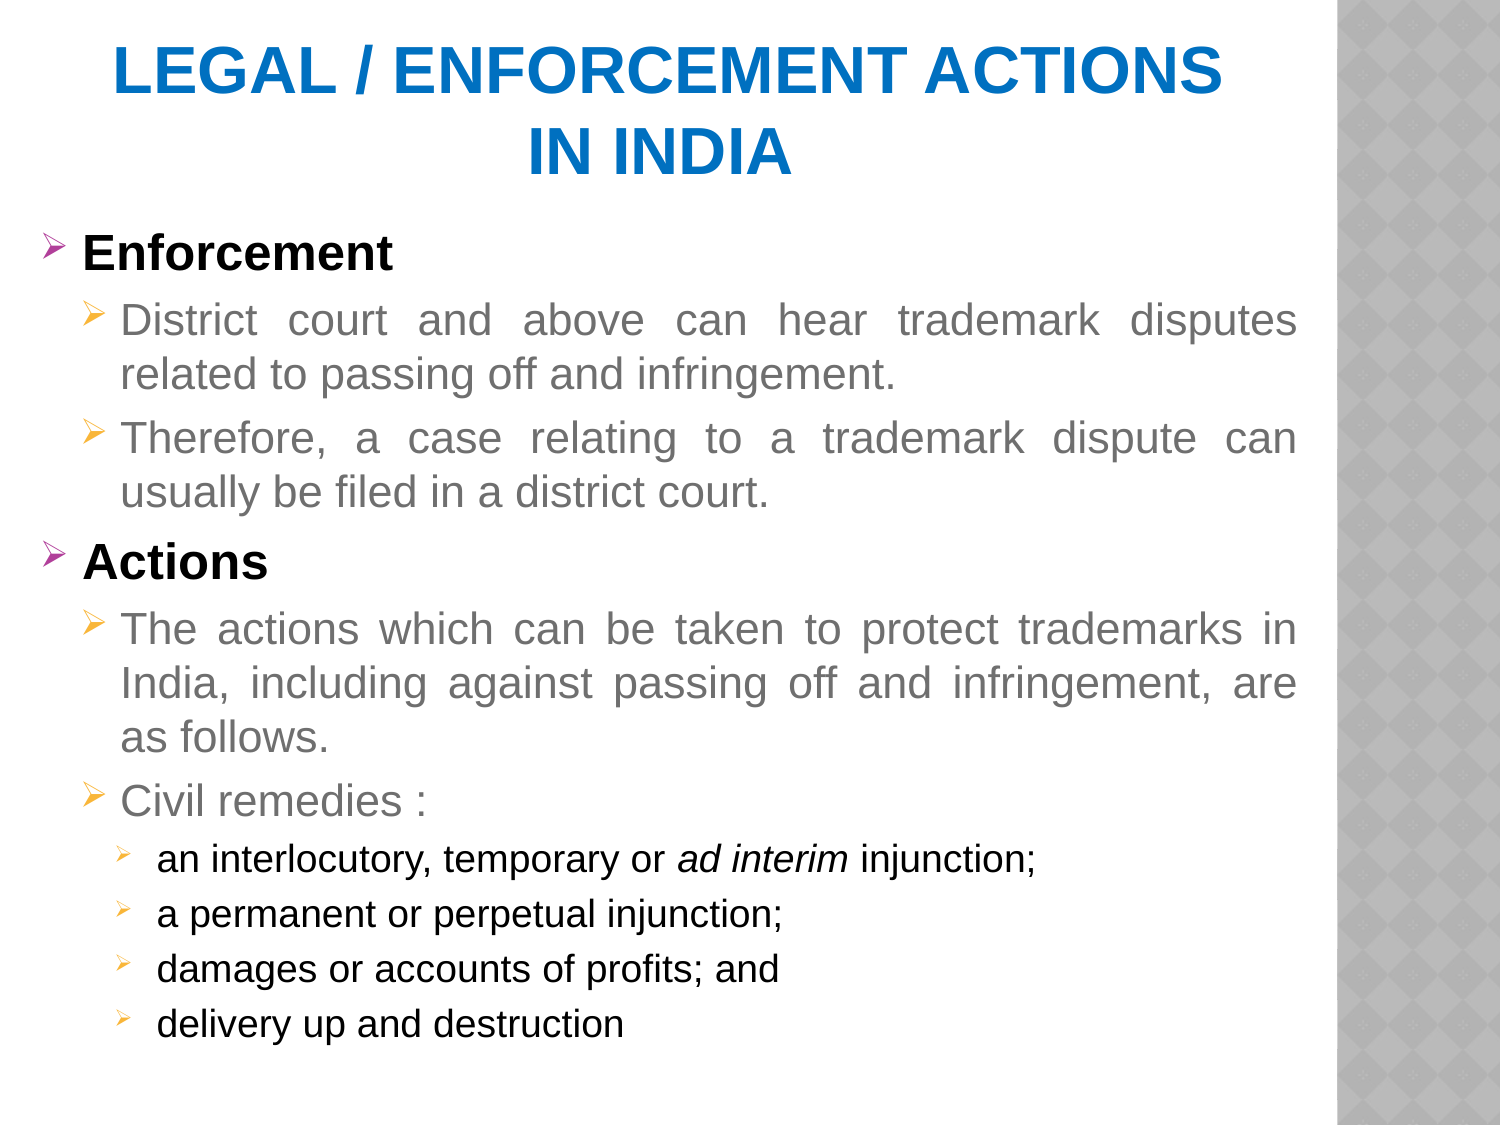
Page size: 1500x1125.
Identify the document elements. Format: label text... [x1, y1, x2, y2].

list Enforcement District court and above can hear trademark disputes related to passing off and infringement. Therefore, a case relating to a trademark dispute can usually be filed in a district court. Actions The actions which can be taken to protect trademarks in India, including against passing off and infringement, are as follows. Civil remedies : an interlocutory, temporary or ad interim injunction; a permanent or perpetual injunction; damages or accounts of profits; and delivery up and destruction [24, 212, 1313, 1059]
title Legal / Enforcement actions IN INDIA [75, 0, 1263, 188]
